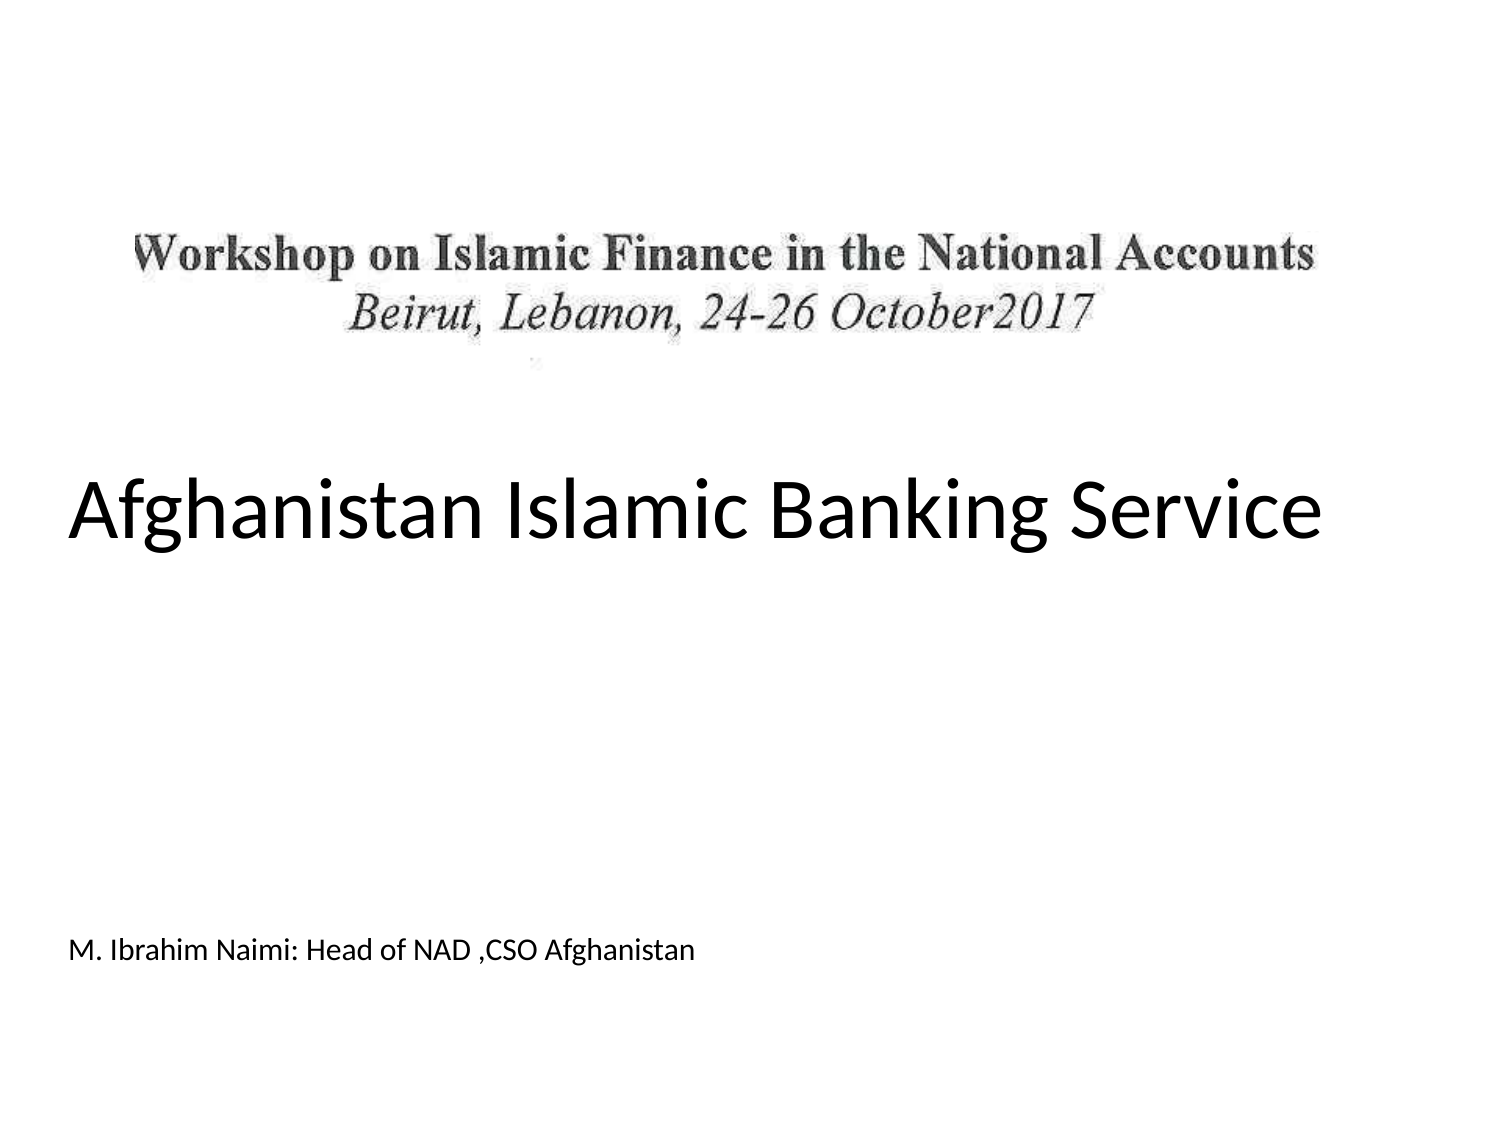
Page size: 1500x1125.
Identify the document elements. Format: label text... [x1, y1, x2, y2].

picture [135, 231, 1340, 378]
list Afghanistan Islamic Banking Service M. Ibrahim Naimi: Head of NAD ,CSO Afghanistan [53, 444, 1439, 976]
